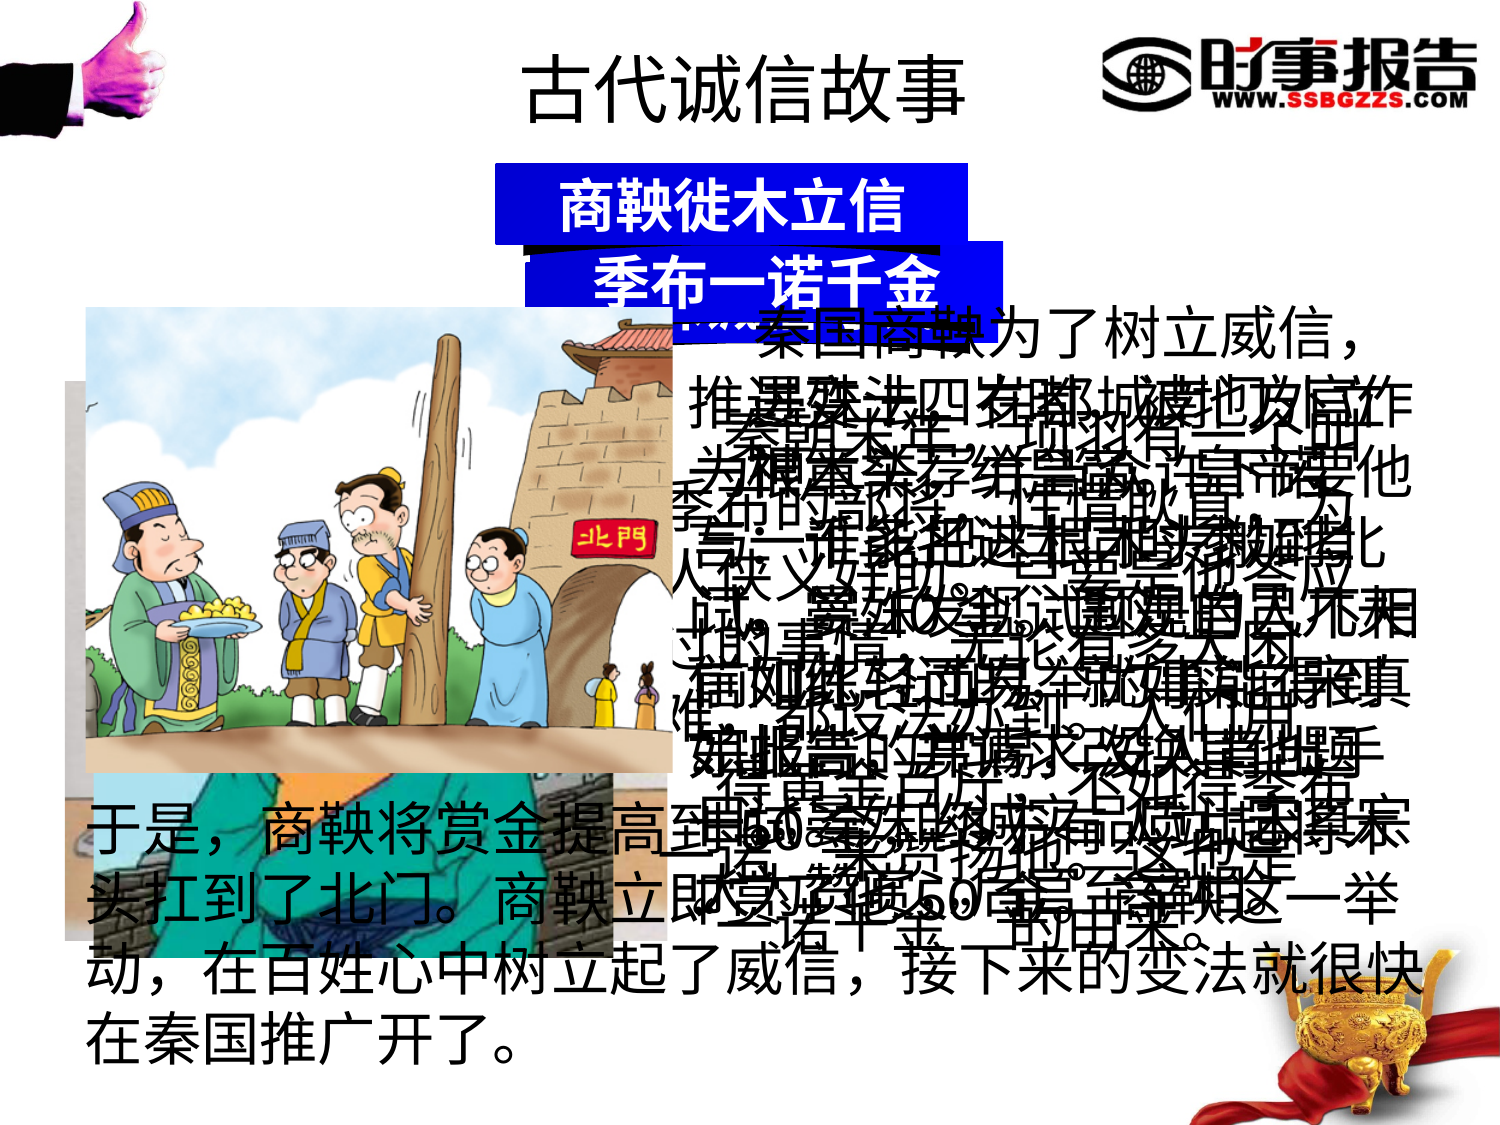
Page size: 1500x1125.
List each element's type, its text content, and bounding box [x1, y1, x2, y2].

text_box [70, 163, 1465, 1083]
picture [0, 0, 1500, 1125]
text_box 古代诚信故事 [503, 35, 984, 140]
